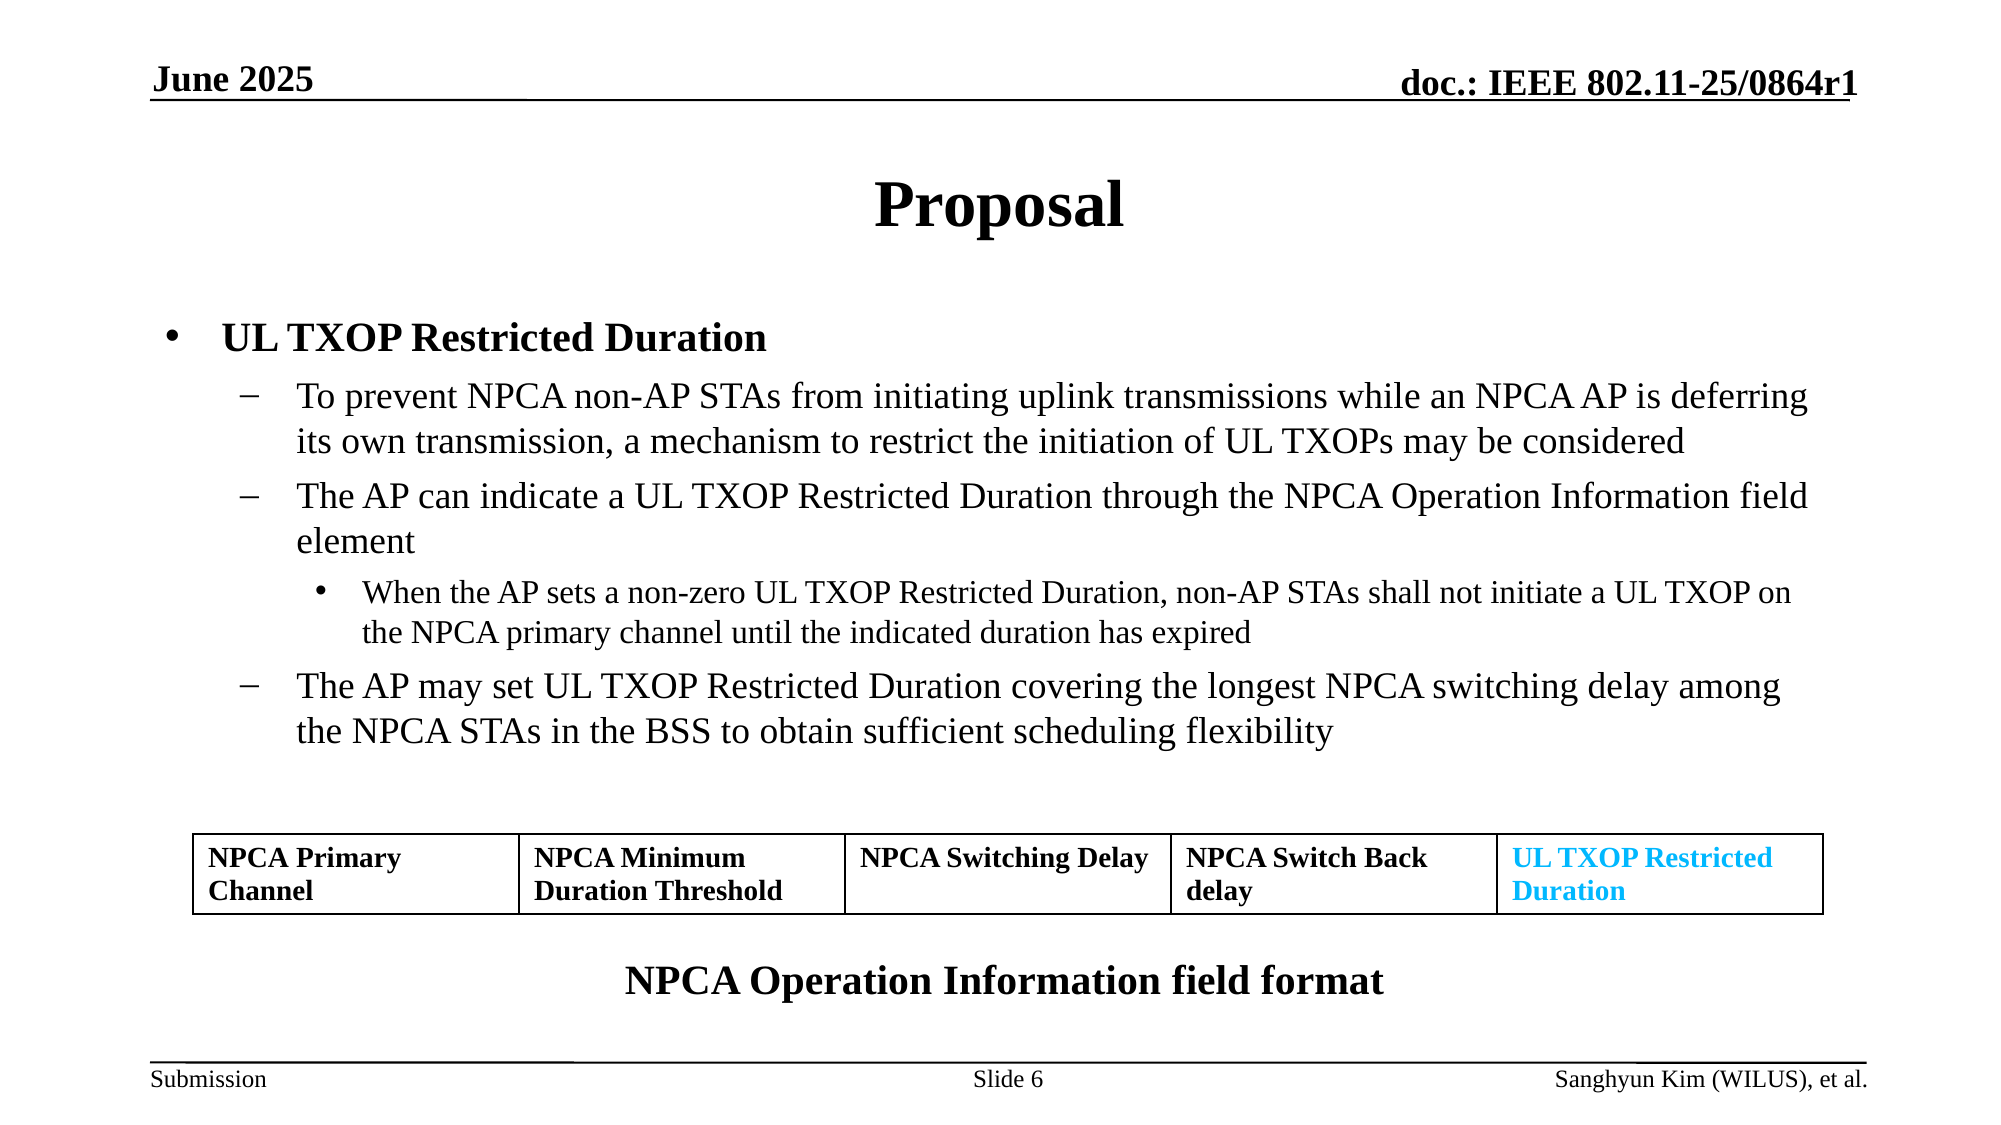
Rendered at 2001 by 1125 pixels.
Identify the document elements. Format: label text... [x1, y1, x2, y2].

footer Sanghyun Kim (WILUS), et al. [1171, 1061, 1869, 1093]
table_header NPCA Switch Back delay [1172, 835, 1496, 913]
table_header NPCA Minimum Duration Threshold [520, 835, 844, 913]
table_header NPCA Primary Channel [194, 835, 518, 913]
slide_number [152, 54, 563, 100]
table_header UL TXOP Restricted Duration [1498, 835, 1822, 913]
table_header NPCA Switching Delay [846, 835, 1170, 913]
list UL TXOP Restricted Duration To prevent NPCA non-AP STAs from initiating uplink transmissions while an NPCA AP is deferring its own transmission, a mechanism to restrict the initiation of UL TXOPs may be considered The AP can indicate a UL TXOP Restricted Duration through the NPCA Operation Information field element When the AP sets a non-zero UL TXOP Restricted Duration, non-AP STAs shall not initiate a UL TXOP on the NPCA primary channel until the indicated duration has expired The AP may set UL TXOP Restricted Duration covering the longest NPCA switching delay among the NPCA STAs in the BSS to obtain sufficient scheduling flexibility [149, 302, 1850, 1025]
text_box NPCA Operation Information field format [610, 945, 1611, 1011]
title Proposal [149, 112, 1850, 288]
slide_number Slide 6 [950, 1061, 1067, 1123]
